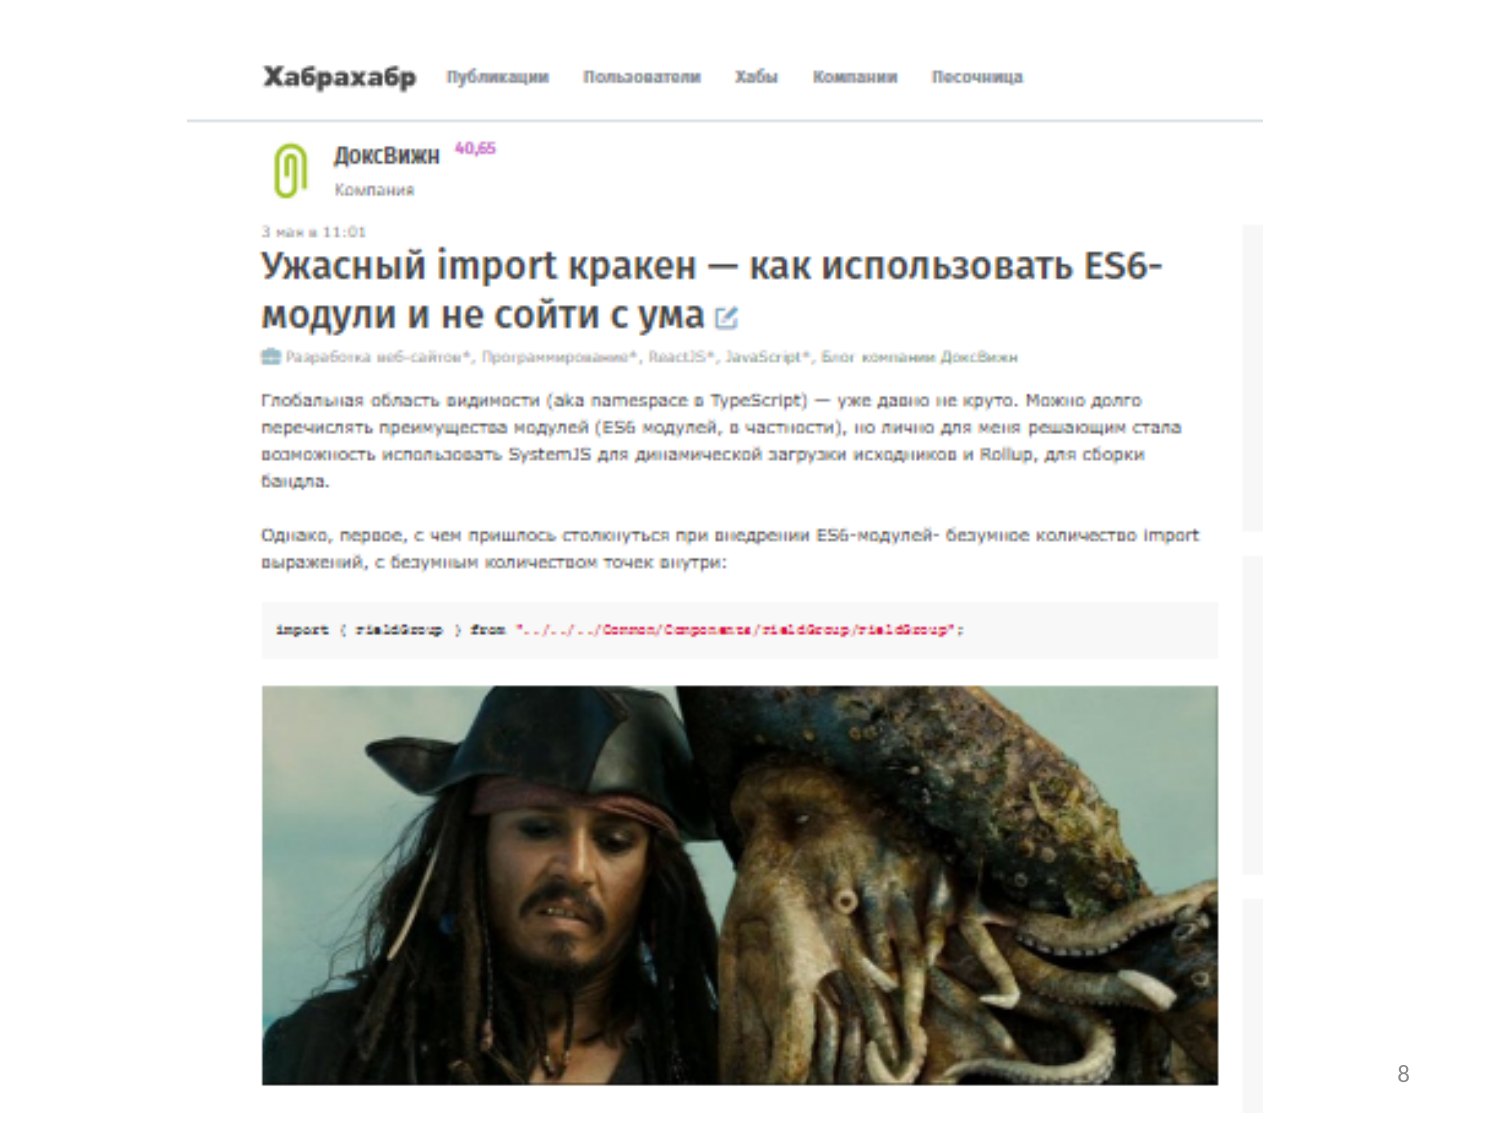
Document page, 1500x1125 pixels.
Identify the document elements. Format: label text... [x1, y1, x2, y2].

slide_number 8 [1266, 1042, 1425, 1103]
picture [187, 37, 1263, 1113]
